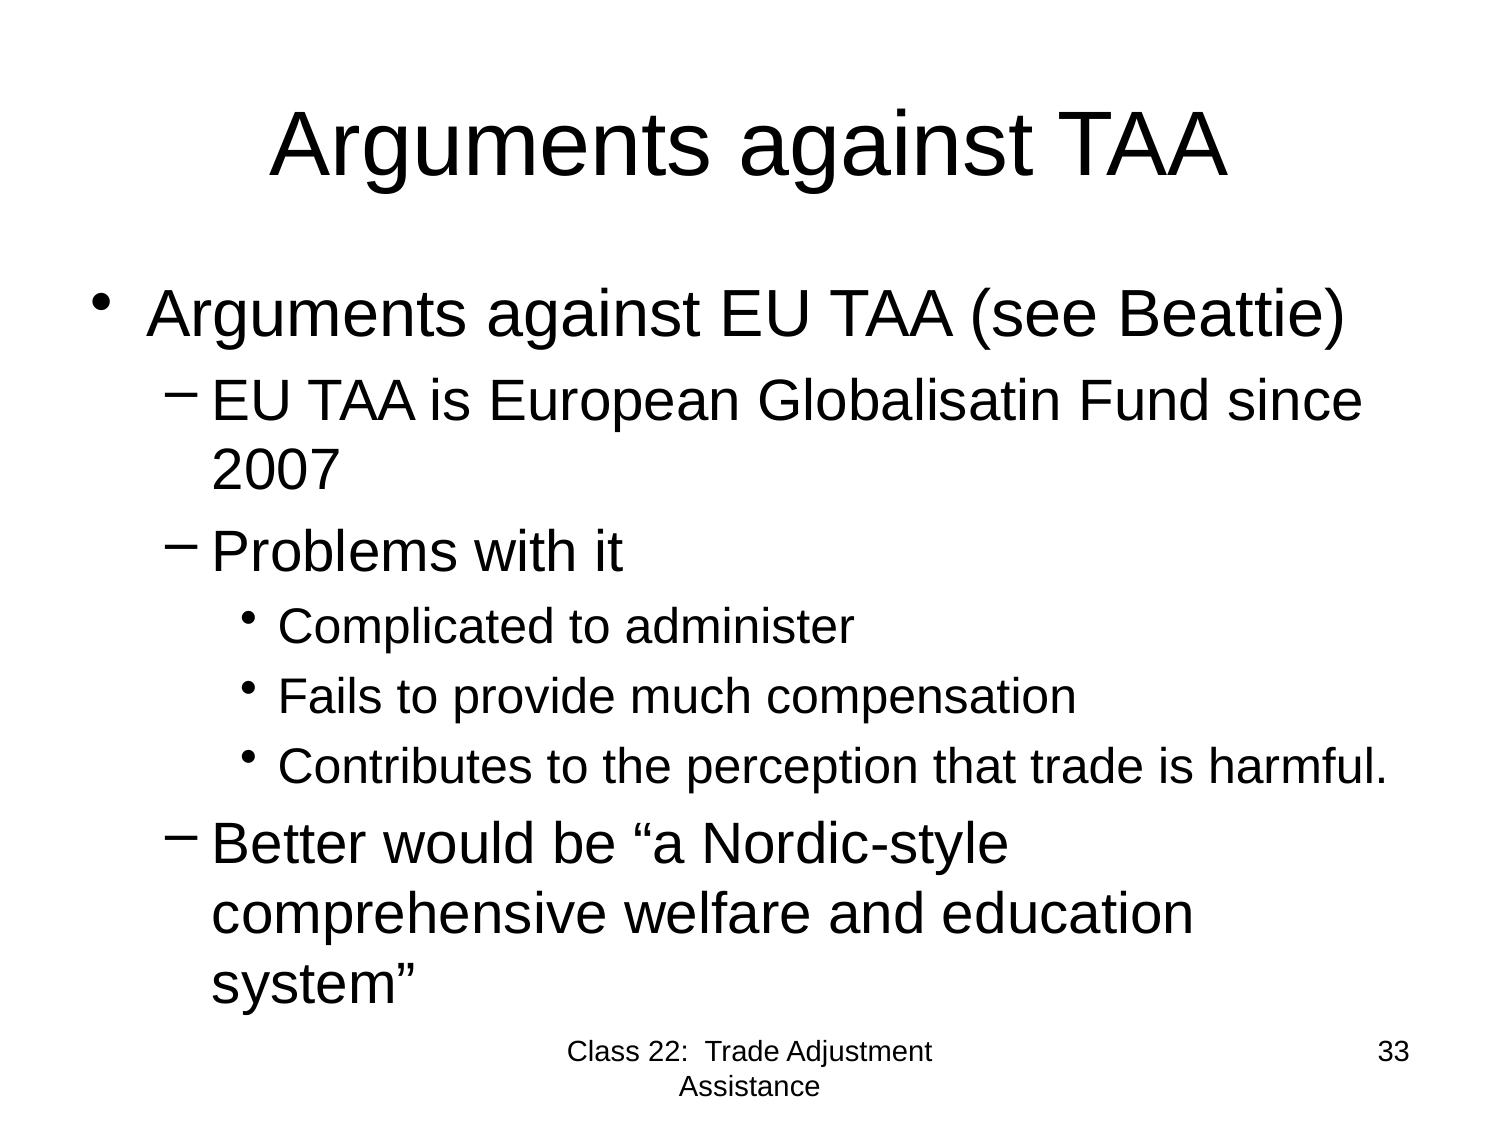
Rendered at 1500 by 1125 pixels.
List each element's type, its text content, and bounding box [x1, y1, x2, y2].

list Arguments against EU TAA (see Beattie) EU TAA is European Globalisatin Fund since 2007 Problems with it Complicated to administer Fails to provide much compensation Contributes to the perception that trade is harmful. Better would be “a Nordic-style comprehensive welfare and education system” [74, 262, 1426, 1006]
slide_number 33 [1074, 1024, 1426, 1103]
title Arguments against TAA [74, 44, 1426, 233]
footer Class 22: Trade Adjustment Assistance [512, 1024, 988, 1103]
